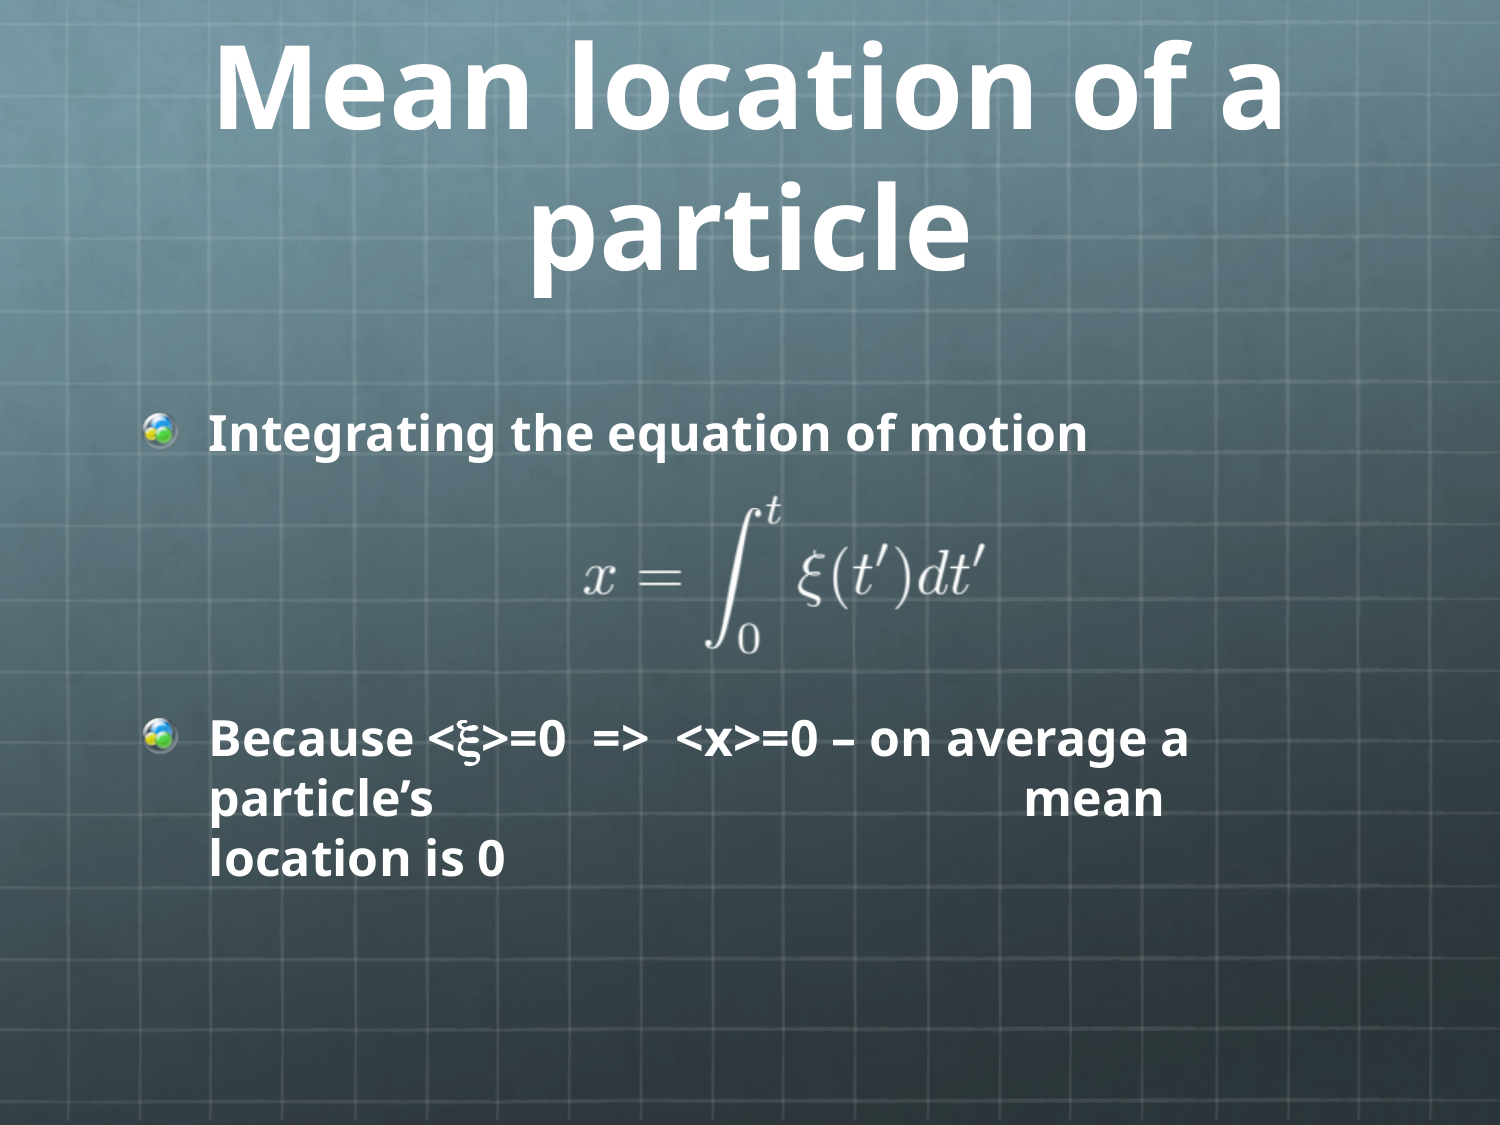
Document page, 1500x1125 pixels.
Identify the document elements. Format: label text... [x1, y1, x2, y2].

list Integrating the equation of motion Because <x>=0 => <x>=0 – on average a particle’s mean location is 0 [127, 393, 1372, 1043]
picture [0, 0, 1500, 1125]
title Mean location of a particle [127, 17, 1372, 289]
